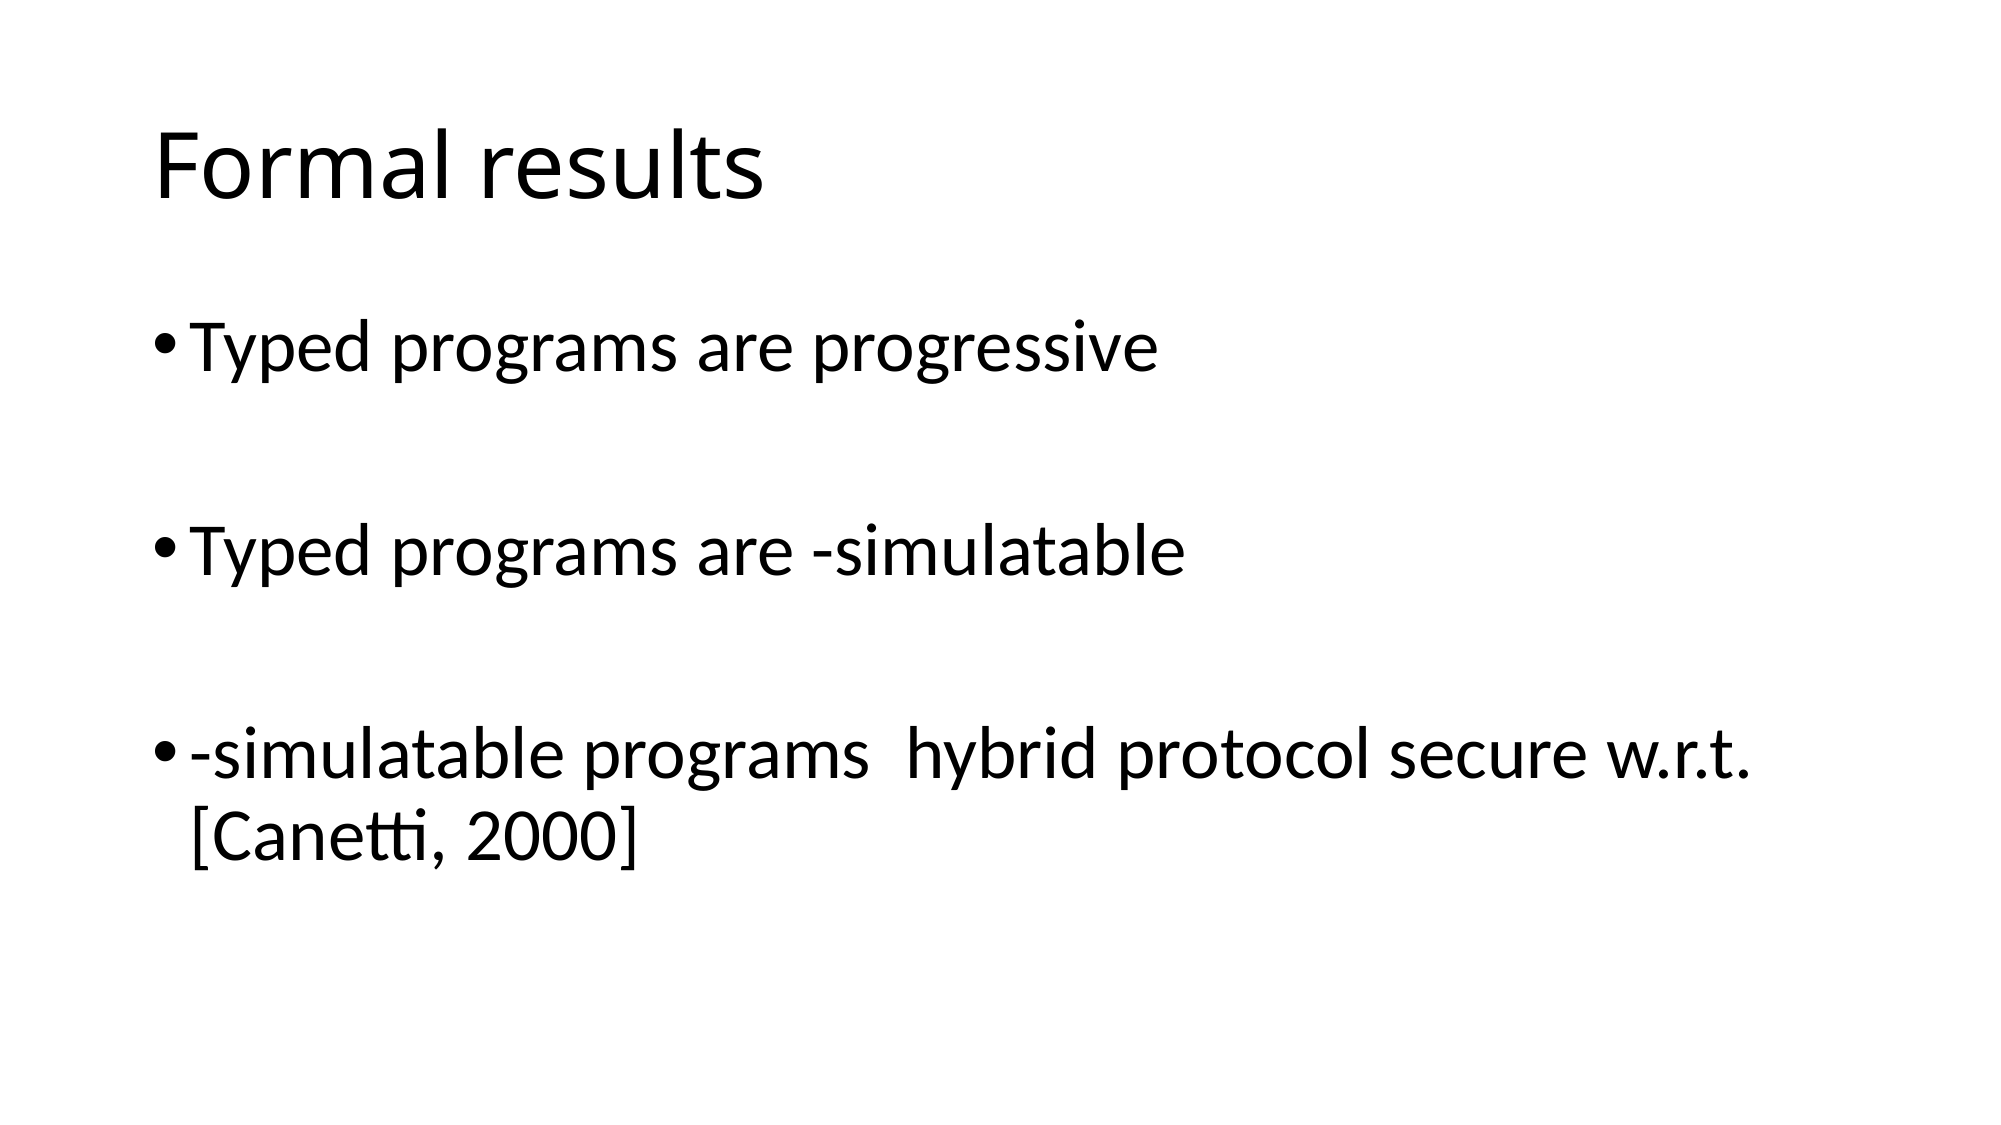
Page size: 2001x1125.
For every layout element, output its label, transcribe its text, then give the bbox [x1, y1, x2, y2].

title Formal results [137, 59, 1863, 278]
